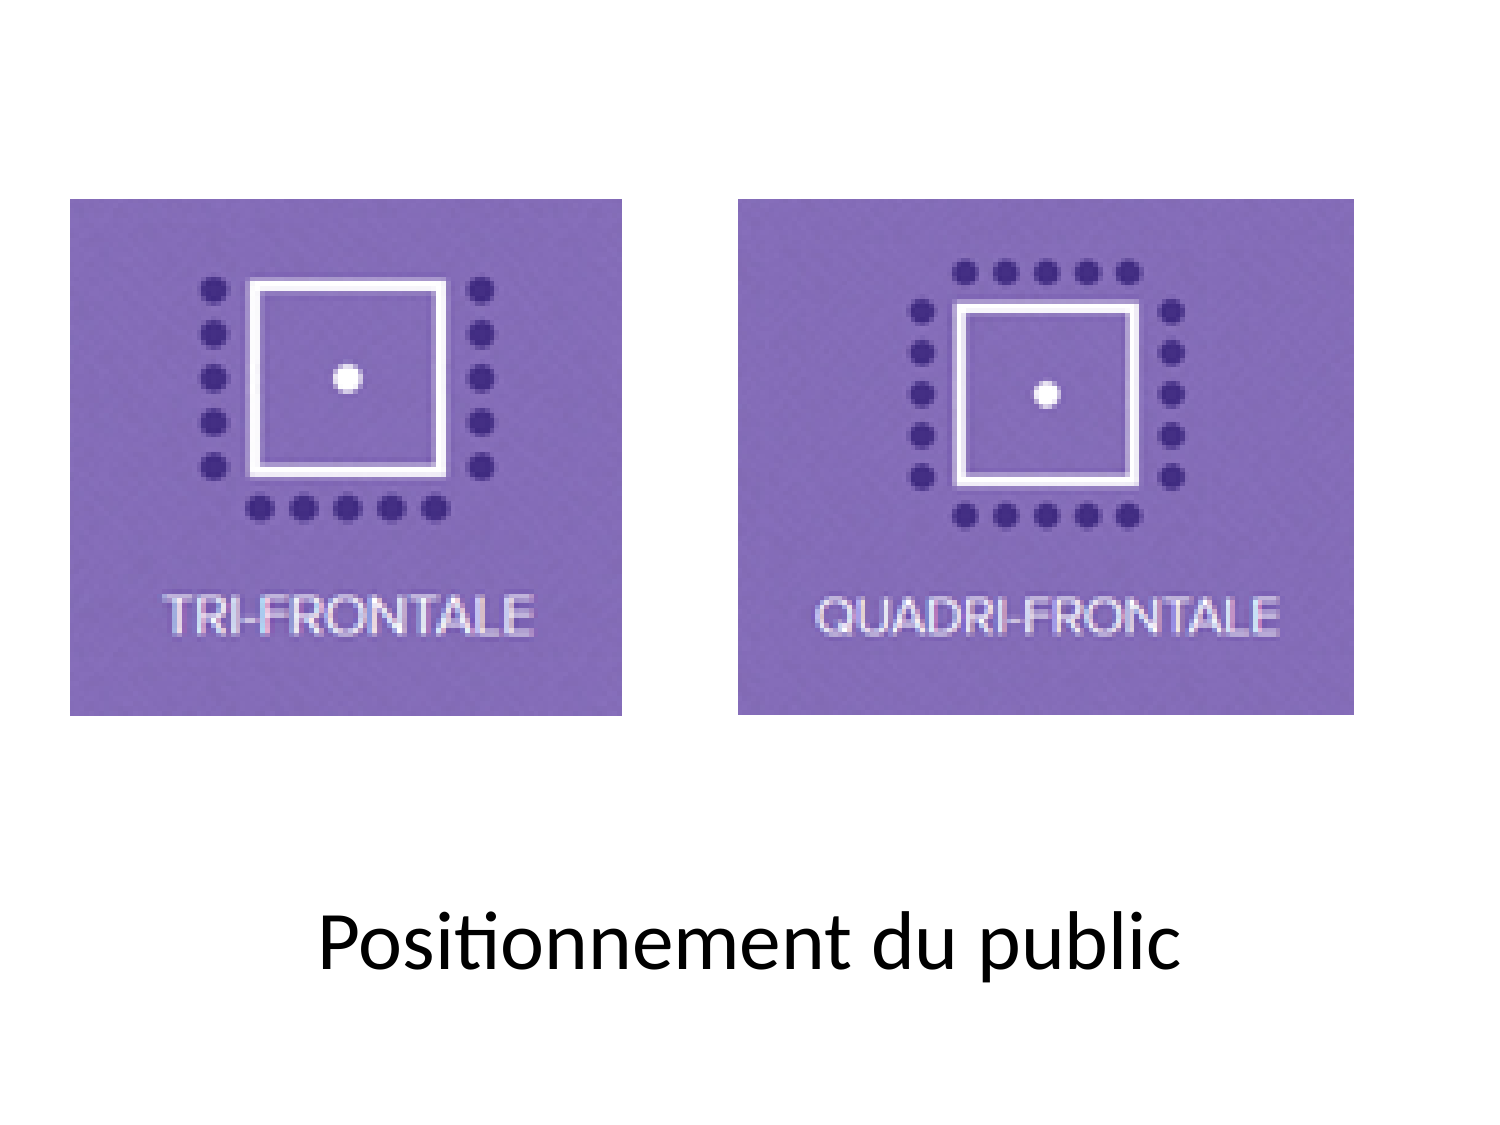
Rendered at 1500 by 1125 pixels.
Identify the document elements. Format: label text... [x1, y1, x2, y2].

text_box Positionnement du public [210, 878, 1289, 994]
picture [737, 198, 1355, 715]
picture [70, 198, 622, 717]
